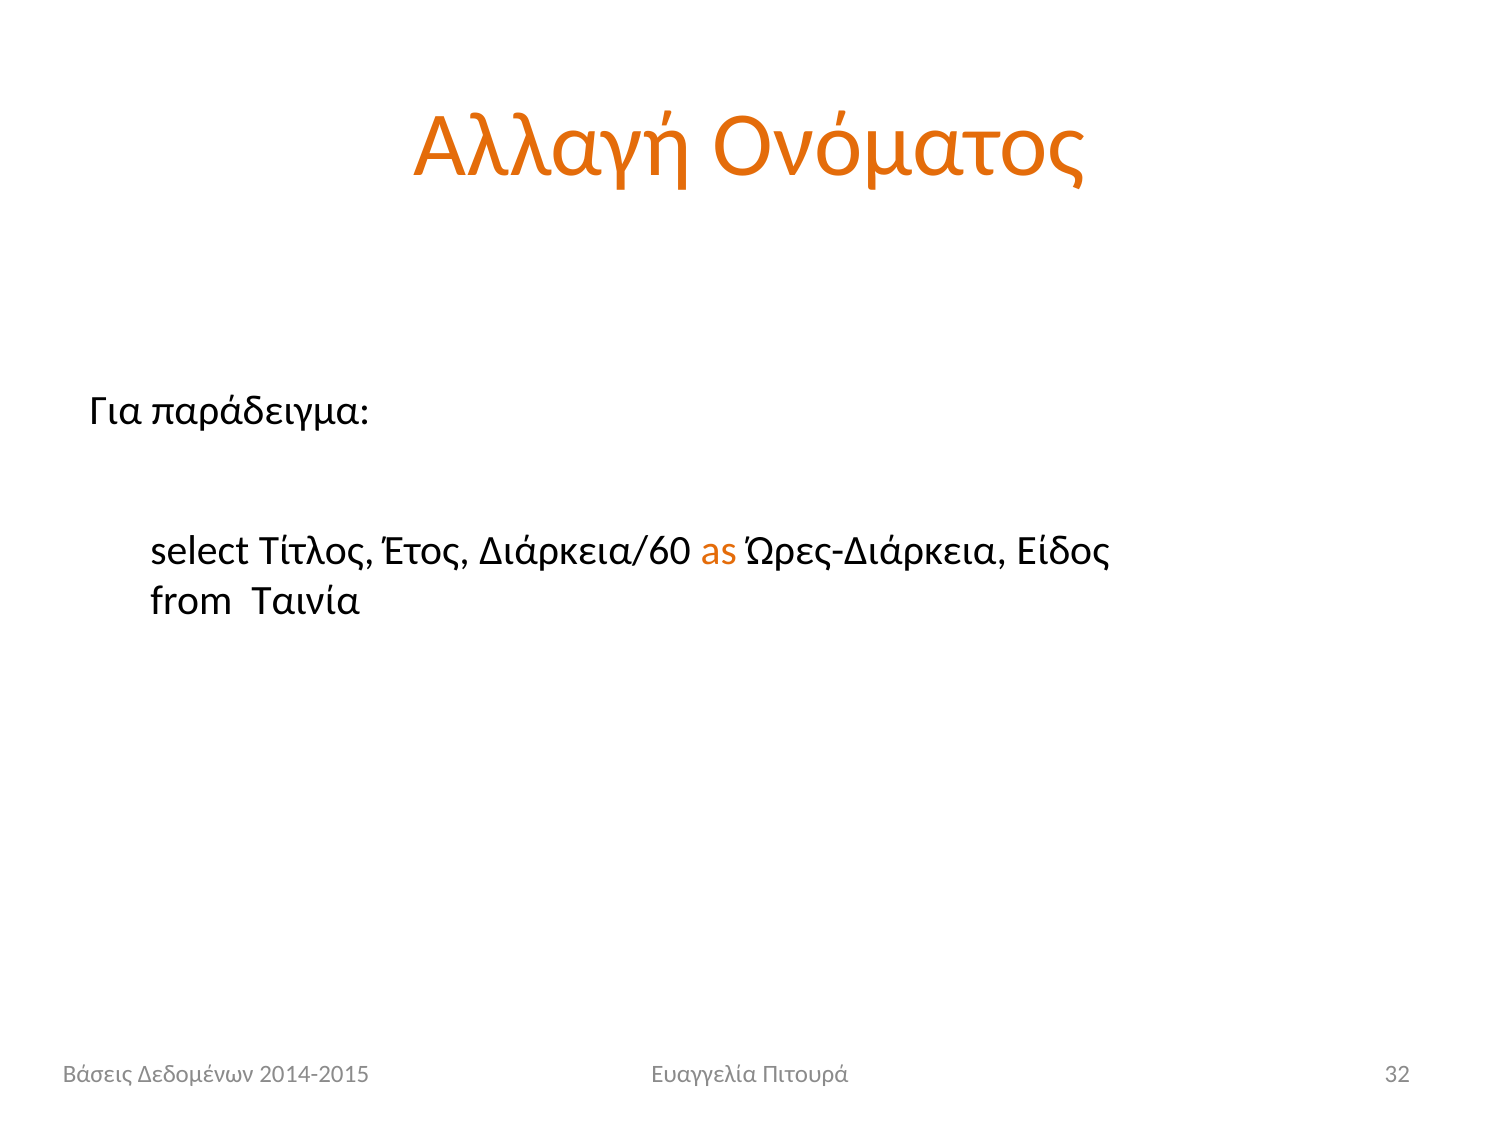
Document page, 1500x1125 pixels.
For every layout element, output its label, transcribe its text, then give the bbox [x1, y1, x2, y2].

title Αλλαγή Ονόματος [75, 45, 1425, 233]
slide_number 32 [1074, 1042, 1425, 1103]
text_box Για παράδειγμα: [75, 375, 1463, 440]
text_box Βάσεις Δεδομένων 2014-2015 [47, 1038, 398, 1106]
footer Ευαγγελία Πιτουρά [512, 1042, 988, 1103]
text_box select Τίτλος, Έτος, Διάρκεια/60 as Ώρες-Διάρκεια, Είδος from Ταινία [135, 515, 1411, 631]
